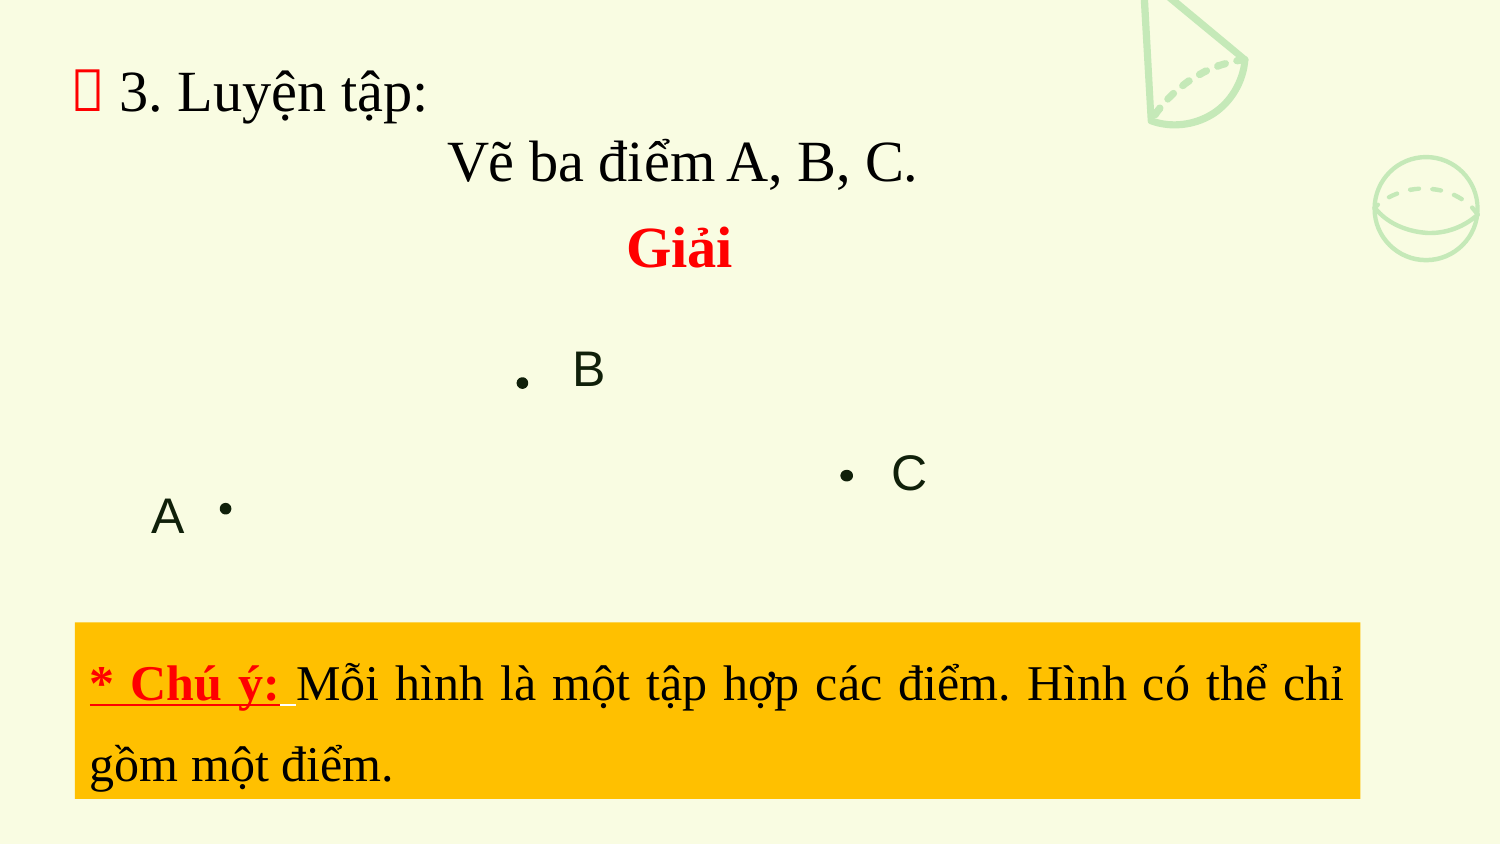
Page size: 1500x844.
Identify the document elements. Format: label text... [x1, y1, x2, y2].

text_box Giải [578, 202, 781, 287]
text_box * Chú ý: Mỗi hình là một tập hợp các điểm. Hình có thể chỉ gồm một điểm. [74, 622, 1361, 799]
text_box C [876, 432, 1038, 508]
text_box [516, 377, 529, 389]
text_box B [557, 328, 718, 404]
text_box A [136, 476, 222, 552]
text_box [840, 469, 853, 482]
text_box [222, 502, 232, 515]
text_box  3. Luyện tập: Vẽ ba điểm A, B, C. [55, 45, 1060, 201]
